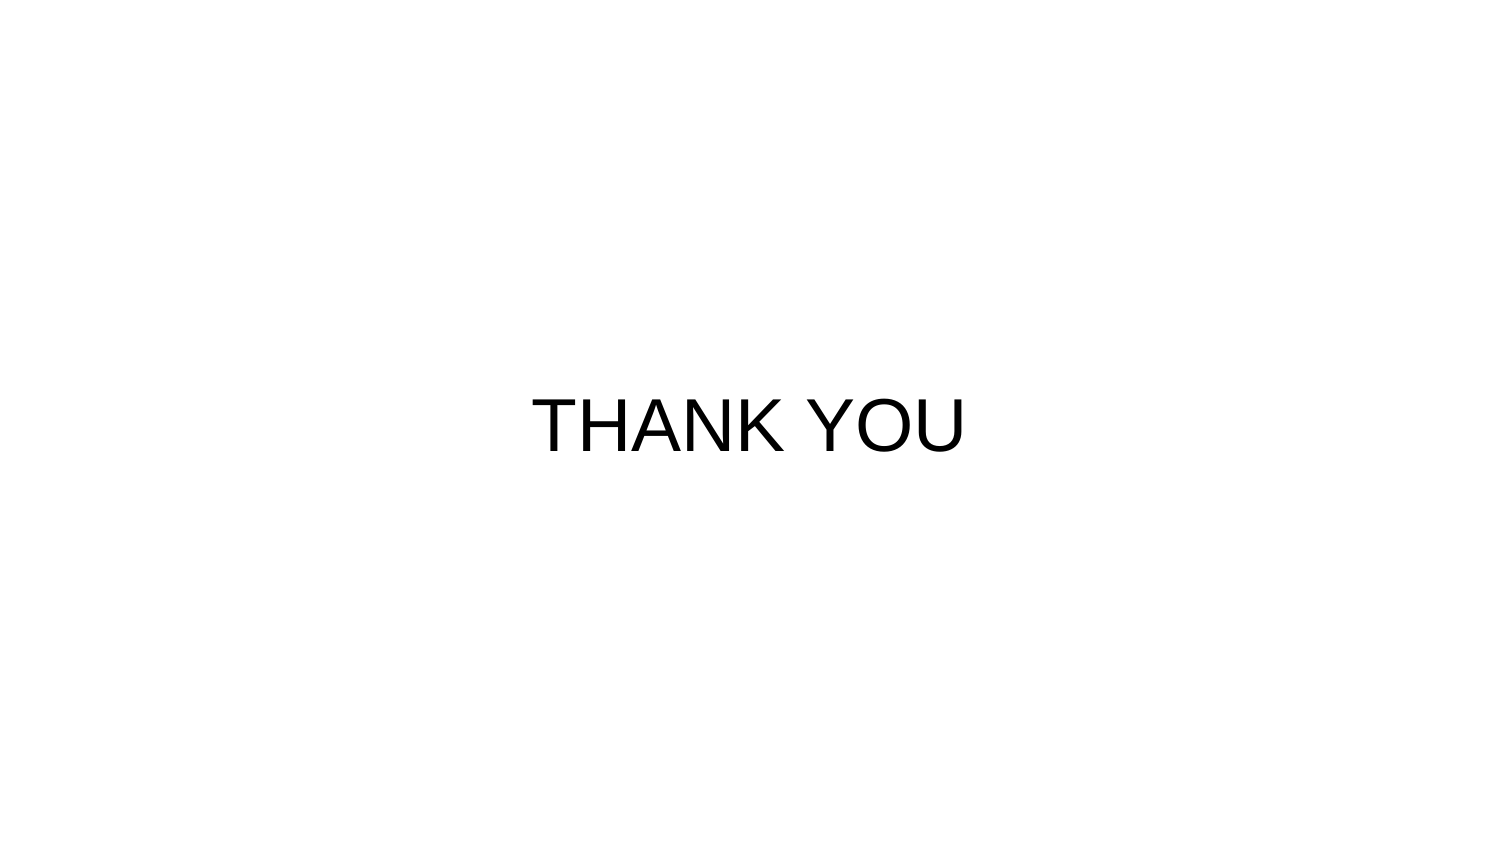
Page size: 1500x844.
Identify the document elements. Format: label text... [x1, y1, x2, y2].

title THANK YOU [51, 352, 1449, 491]
